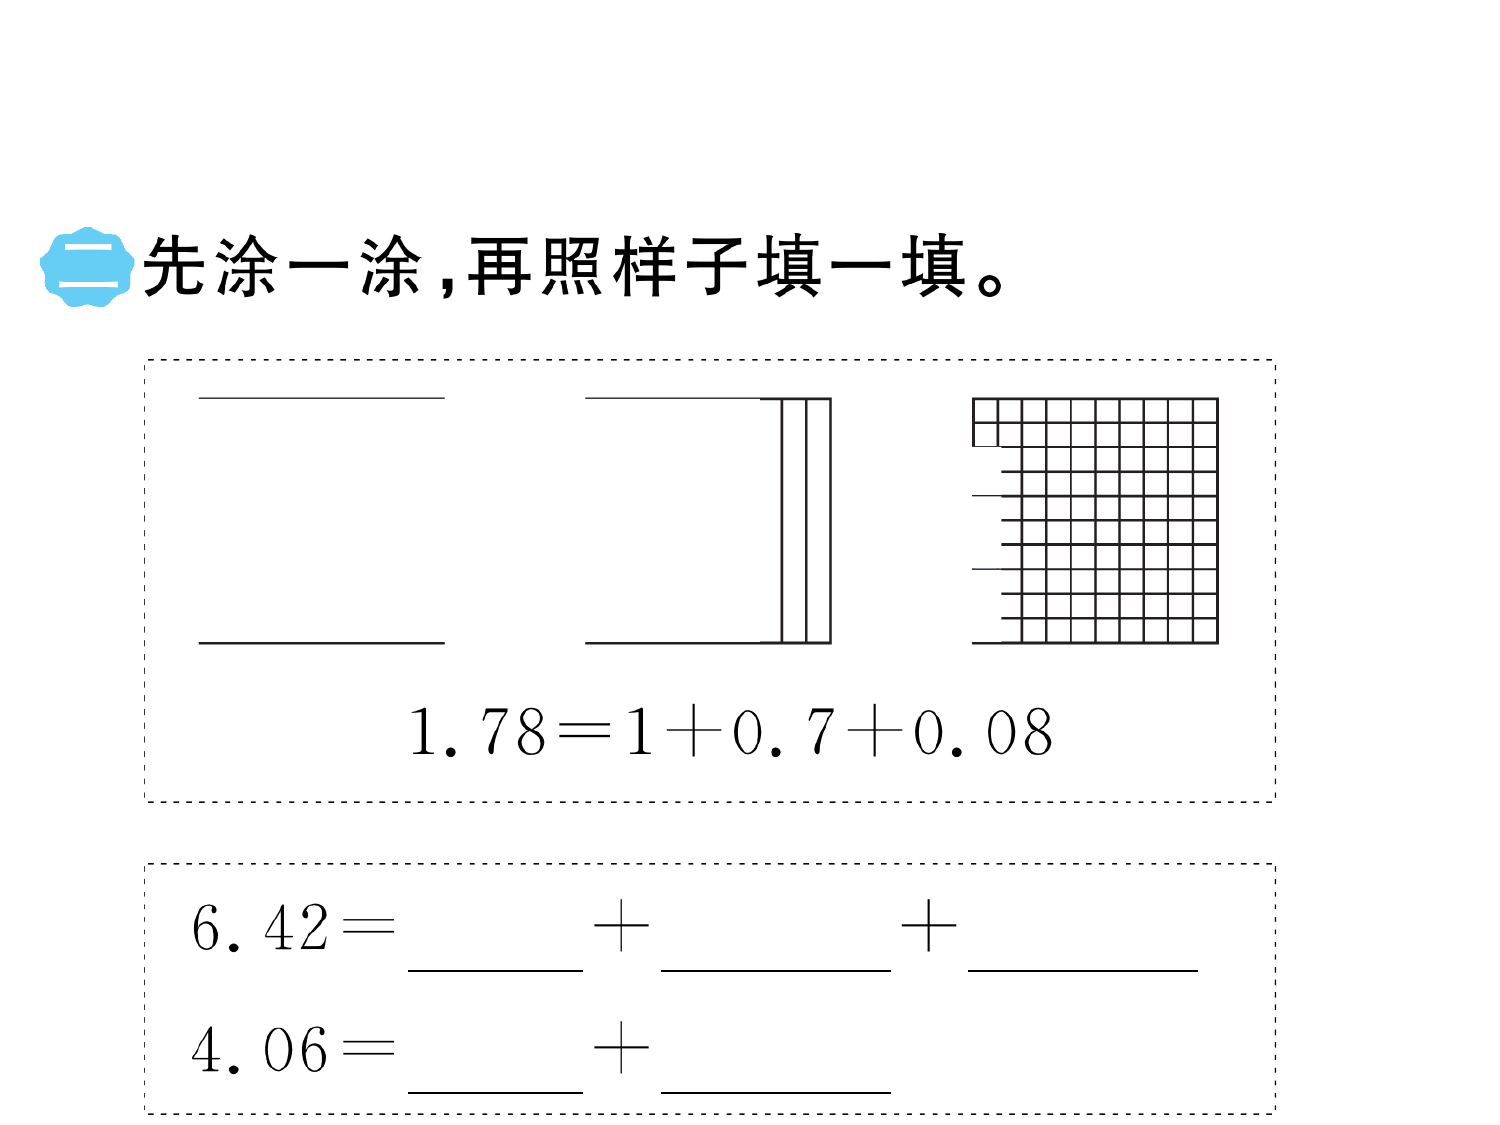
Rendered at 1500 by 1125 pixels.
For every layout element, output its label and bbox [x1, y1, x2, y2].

picture [35, 177, 1317, 1122]
